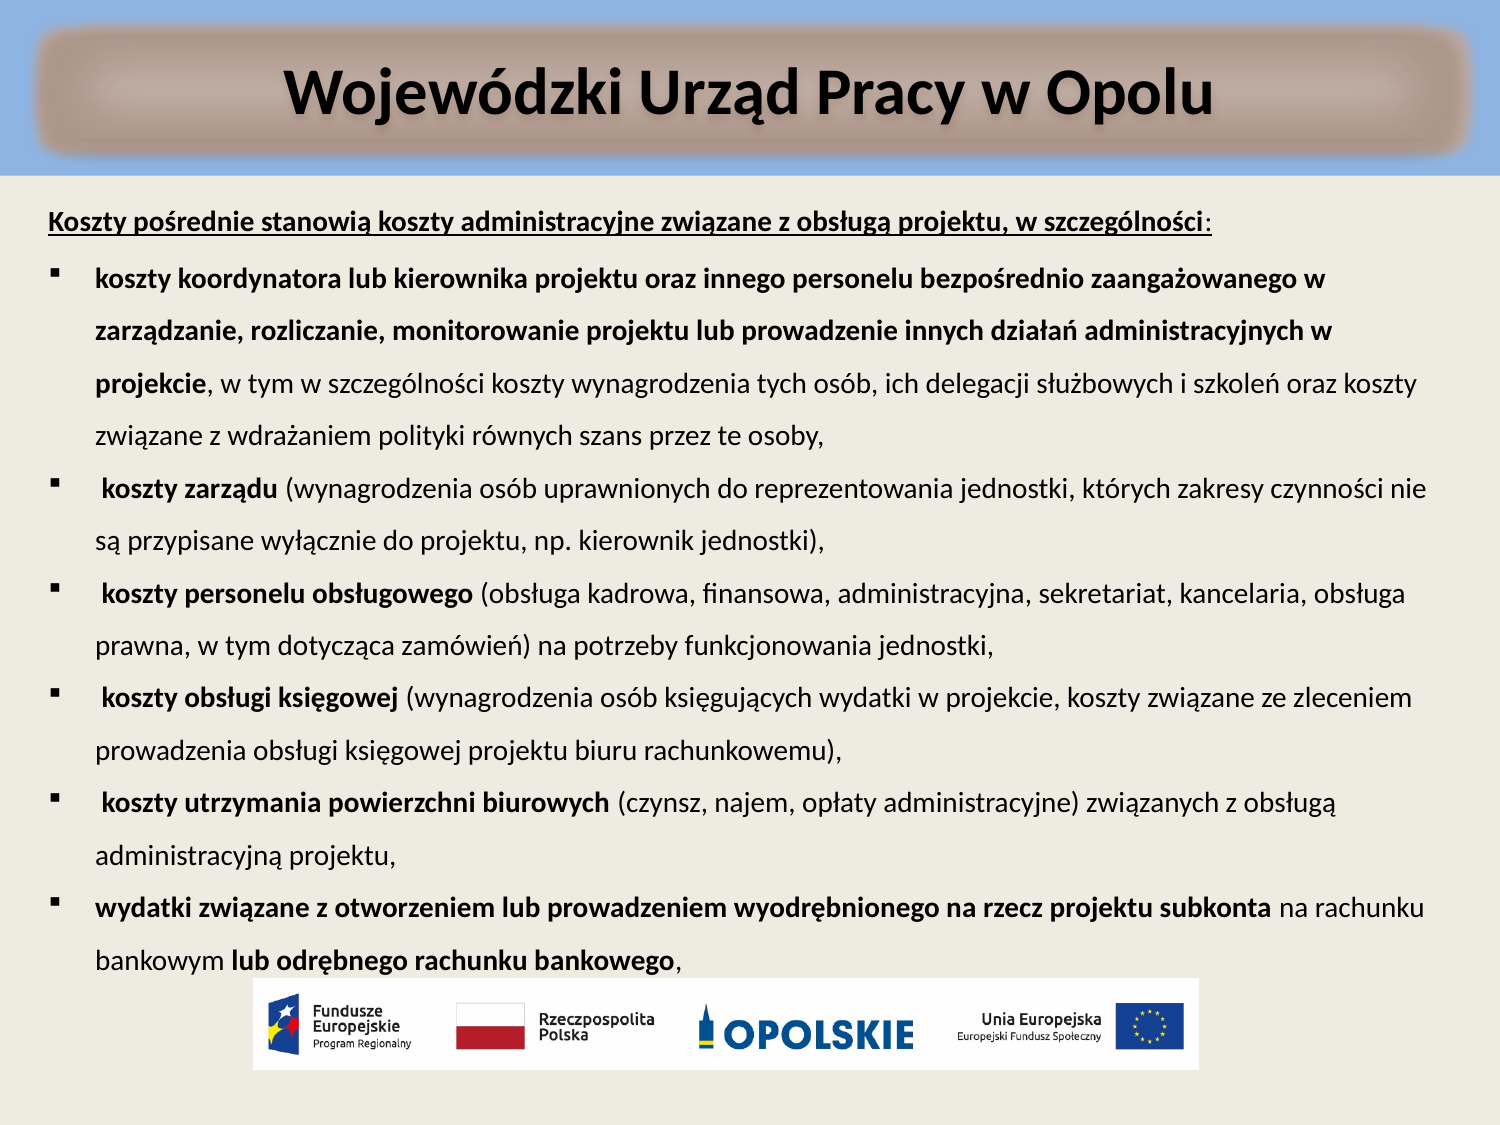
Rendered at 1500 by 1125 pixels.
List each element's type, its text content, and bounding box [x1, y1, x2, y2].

text_box Koszty pośrednie stanowią koszty administracyjne związane z obsługą projektu, w szczególności: koszty koordynatora lub kierownika projektu oraz innego personelu bezpośrednio zaangażowanego w zarządzanie, rozliczanie, monitorowanie projektu lub prowadzenie innych działań administracyjnych w projekcie, w tym w szczególności koszty wynagrodzenia tych osób, ich delegacji służbowych i szkoleń oraz koszty związane z wdrażaniem polityki równych szans przez te osoby, koszty zarządu (wynagrodzenia osób uprawnionych do reprezentowania jednostki, których zakresy czynności nie są przypisane wyłącznie do projektu, np. kierownik jednostki), koszty personelu obsługowego (obsługa kadrowa, finansowa, administracyjna, sekretariat, kancelaria, obsługa prawna, w tym dotycząca zamówień) na potrzeby funkcjonowania jednostki, koszty obsługi księgowej (wynagrodzenia osób księgujących wydatki w projekcie, koszty związane ze zleceniem prowadzenia obsługi księgowej projektu biuru rachunkowemu), koszty utrzymania powierzchni biurowych (czynsz, najem, opłaty administracyjne) związanych z obsługą administracyjną projektu, wydatki związane z otworzeniem lub prowadzeniem wyodrębnionego na rzecz projektu subkonta na rachunku bankowym lub odrębnego rachunku bankowego, [33, 195, 1464, 1089]
text_box [0, 0, 1500, 178]
picture [253, 978, 1200, 1070]
